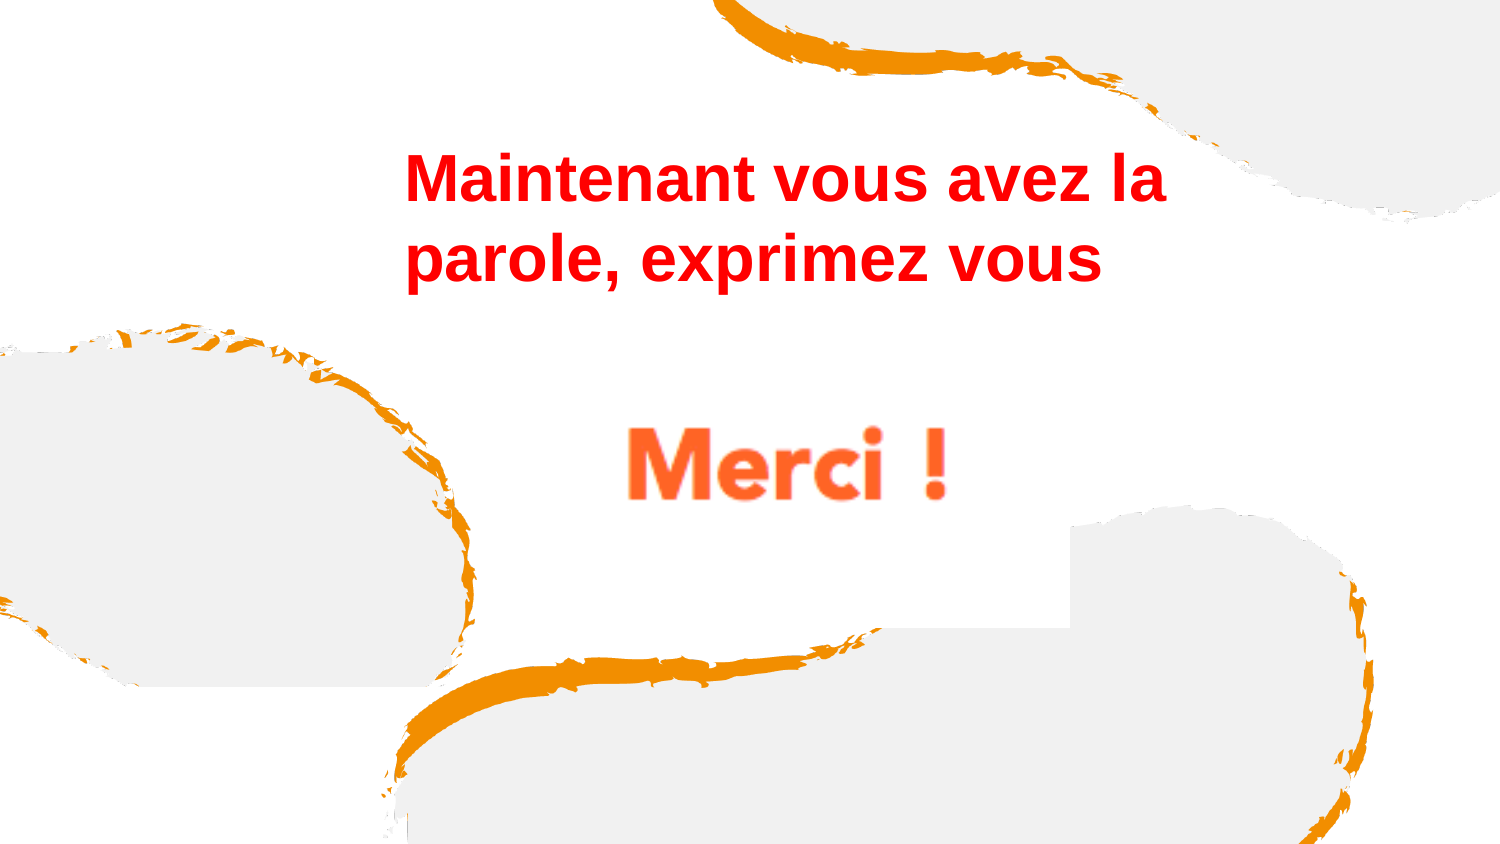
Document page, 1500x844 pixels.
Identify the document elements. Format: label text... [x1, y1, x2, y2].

picture [0, 0, 1500, 844]
text_box Maintenant vous avez la parole, exprimez vous [389, 127, 657, 303]
